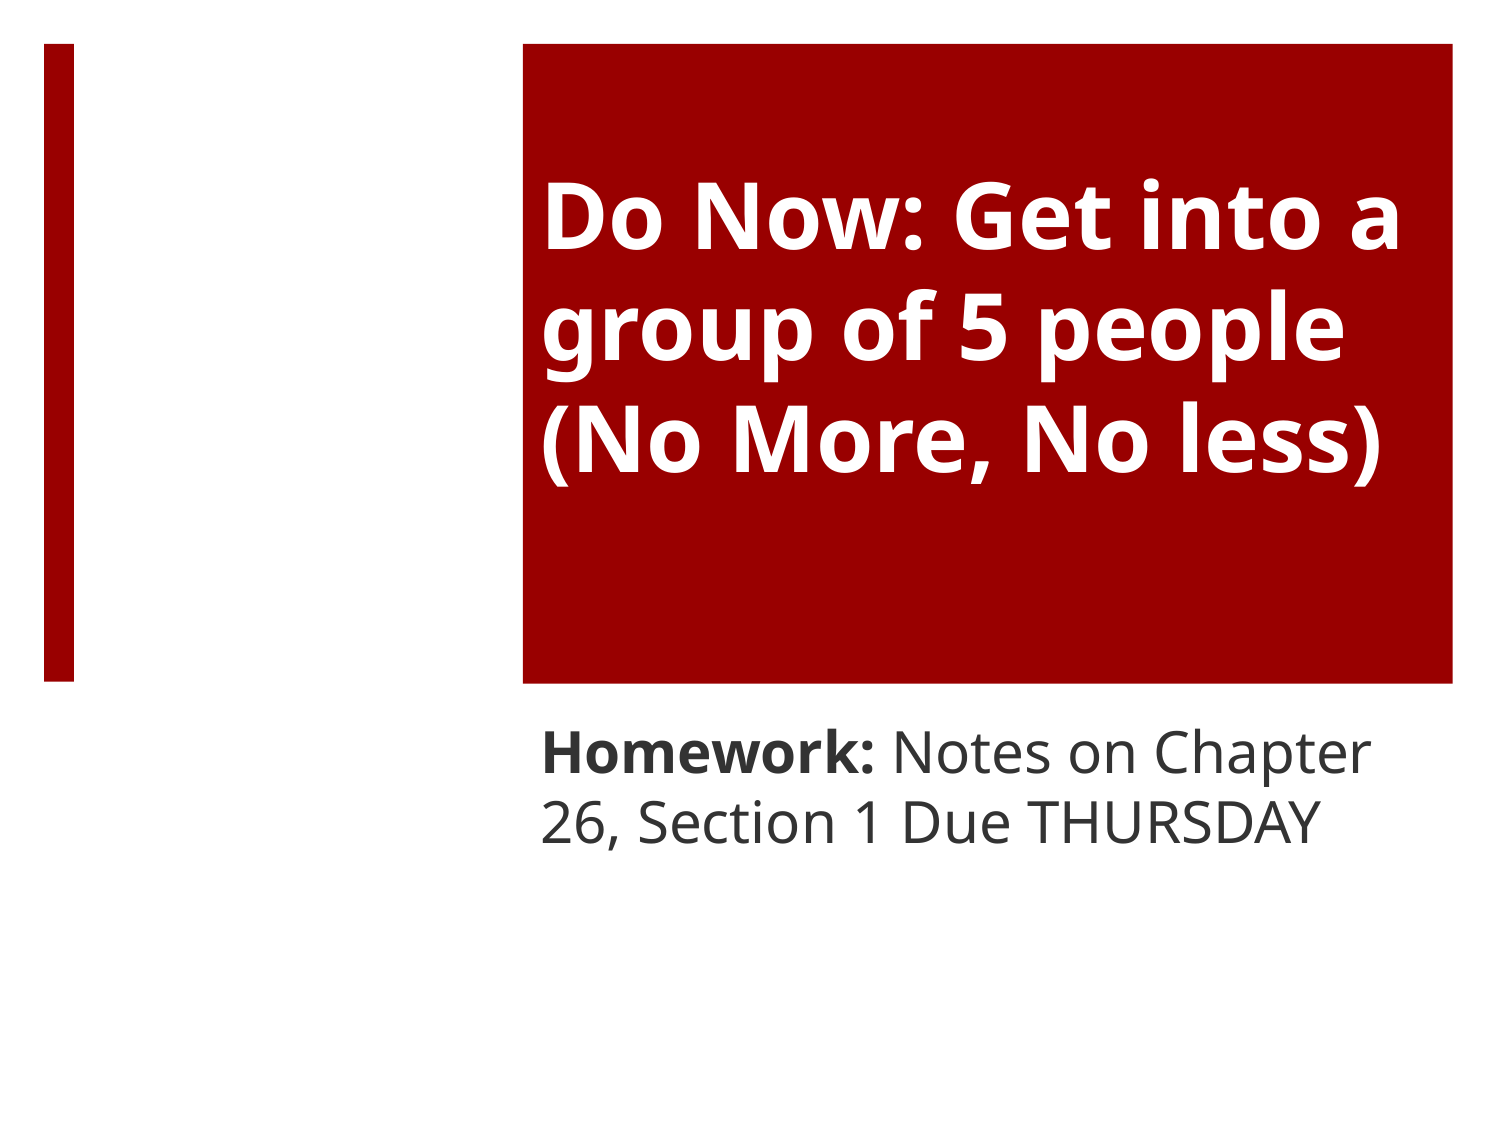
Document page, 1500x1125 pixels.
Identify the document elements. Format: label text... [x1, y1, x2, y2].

title Do Now: Get into a group of 5 people (No More, No less) [525, 134, 1421, 499]
subtitle Homework: Notes on Chapter 26, Section 1 Due THURSDAY [525, 708, 1421, 965]
